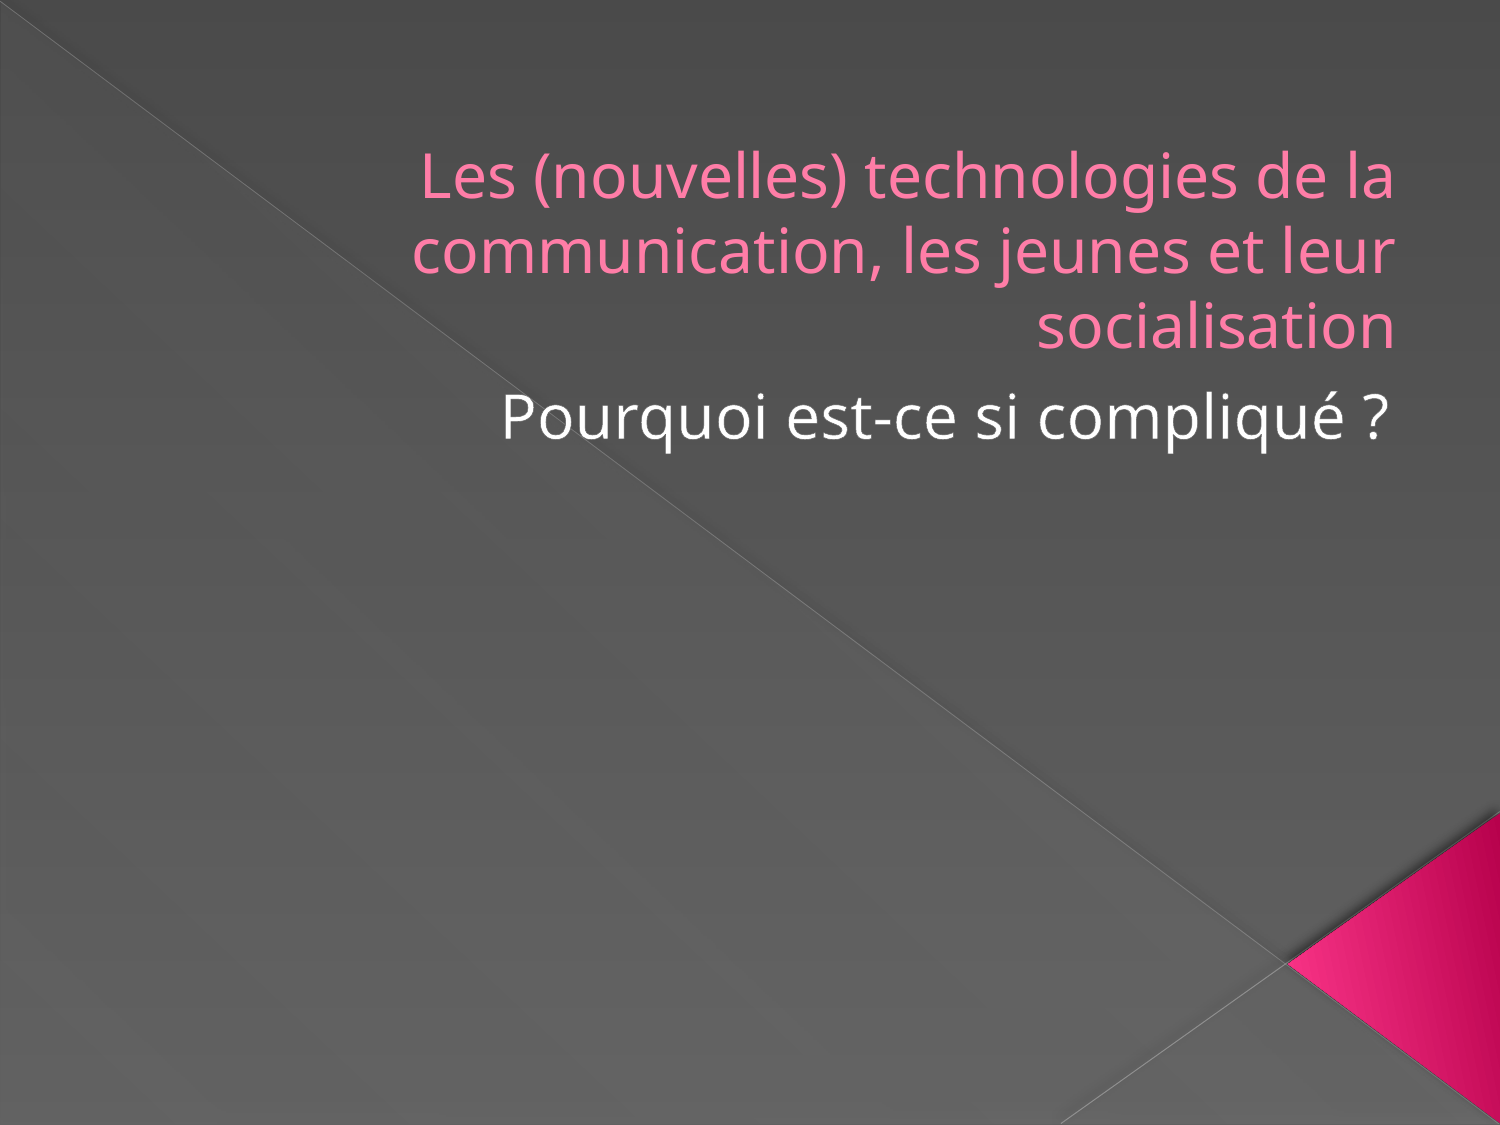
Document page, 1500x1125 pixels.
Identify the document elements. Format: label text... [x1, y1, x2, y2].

subtitle Pourquoi est-ce si compliqué ? [88, 369, 1412, 657]
title Les (nouvelles) technologies de la communication, les jeunes et leur socialisation [88, 127, 1412, 369]
